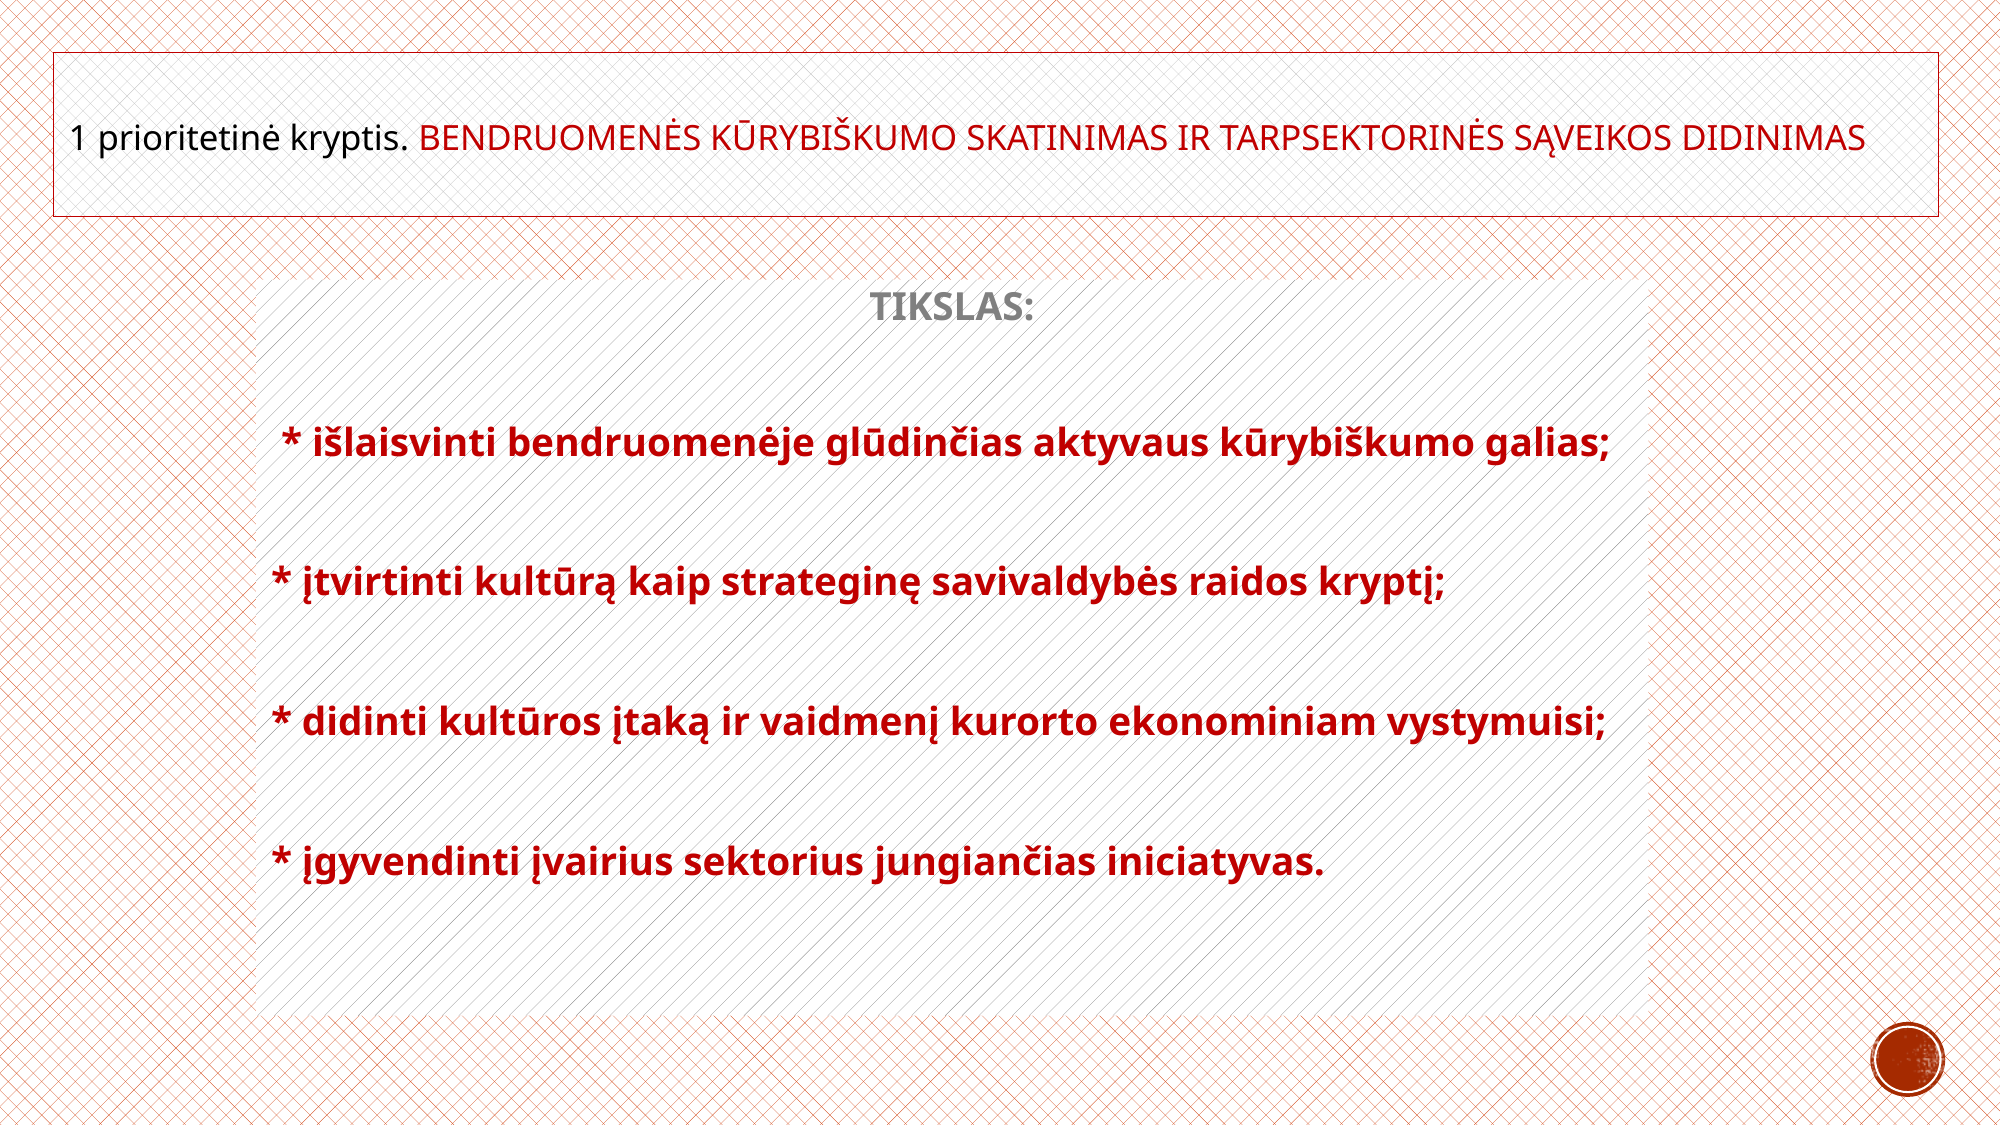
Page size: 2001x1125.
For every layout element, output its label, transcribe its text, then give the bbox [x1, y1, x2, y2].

title 1 prioritetinė kryptis. Bendruomenės kūrybiškumo skatinimas ir tarpsektorinės sąveikos didinimas [53, 52, 1939, 217]
list TIKSLAS: * išlaisvinti bendruomenėje glūdinčias aktyvaus kūrybiškumo galias; * įtvirtinti kultūrą kaip strateginę savivaldybės raidos kryptį; * didinti kultūros įtaką ir vaidmenį kurorto ekonominiam vystymuisi; * įgyvendinti įvairius sektorius jungiančias iniciatyvas. [256, 279, 1649, 1016]
